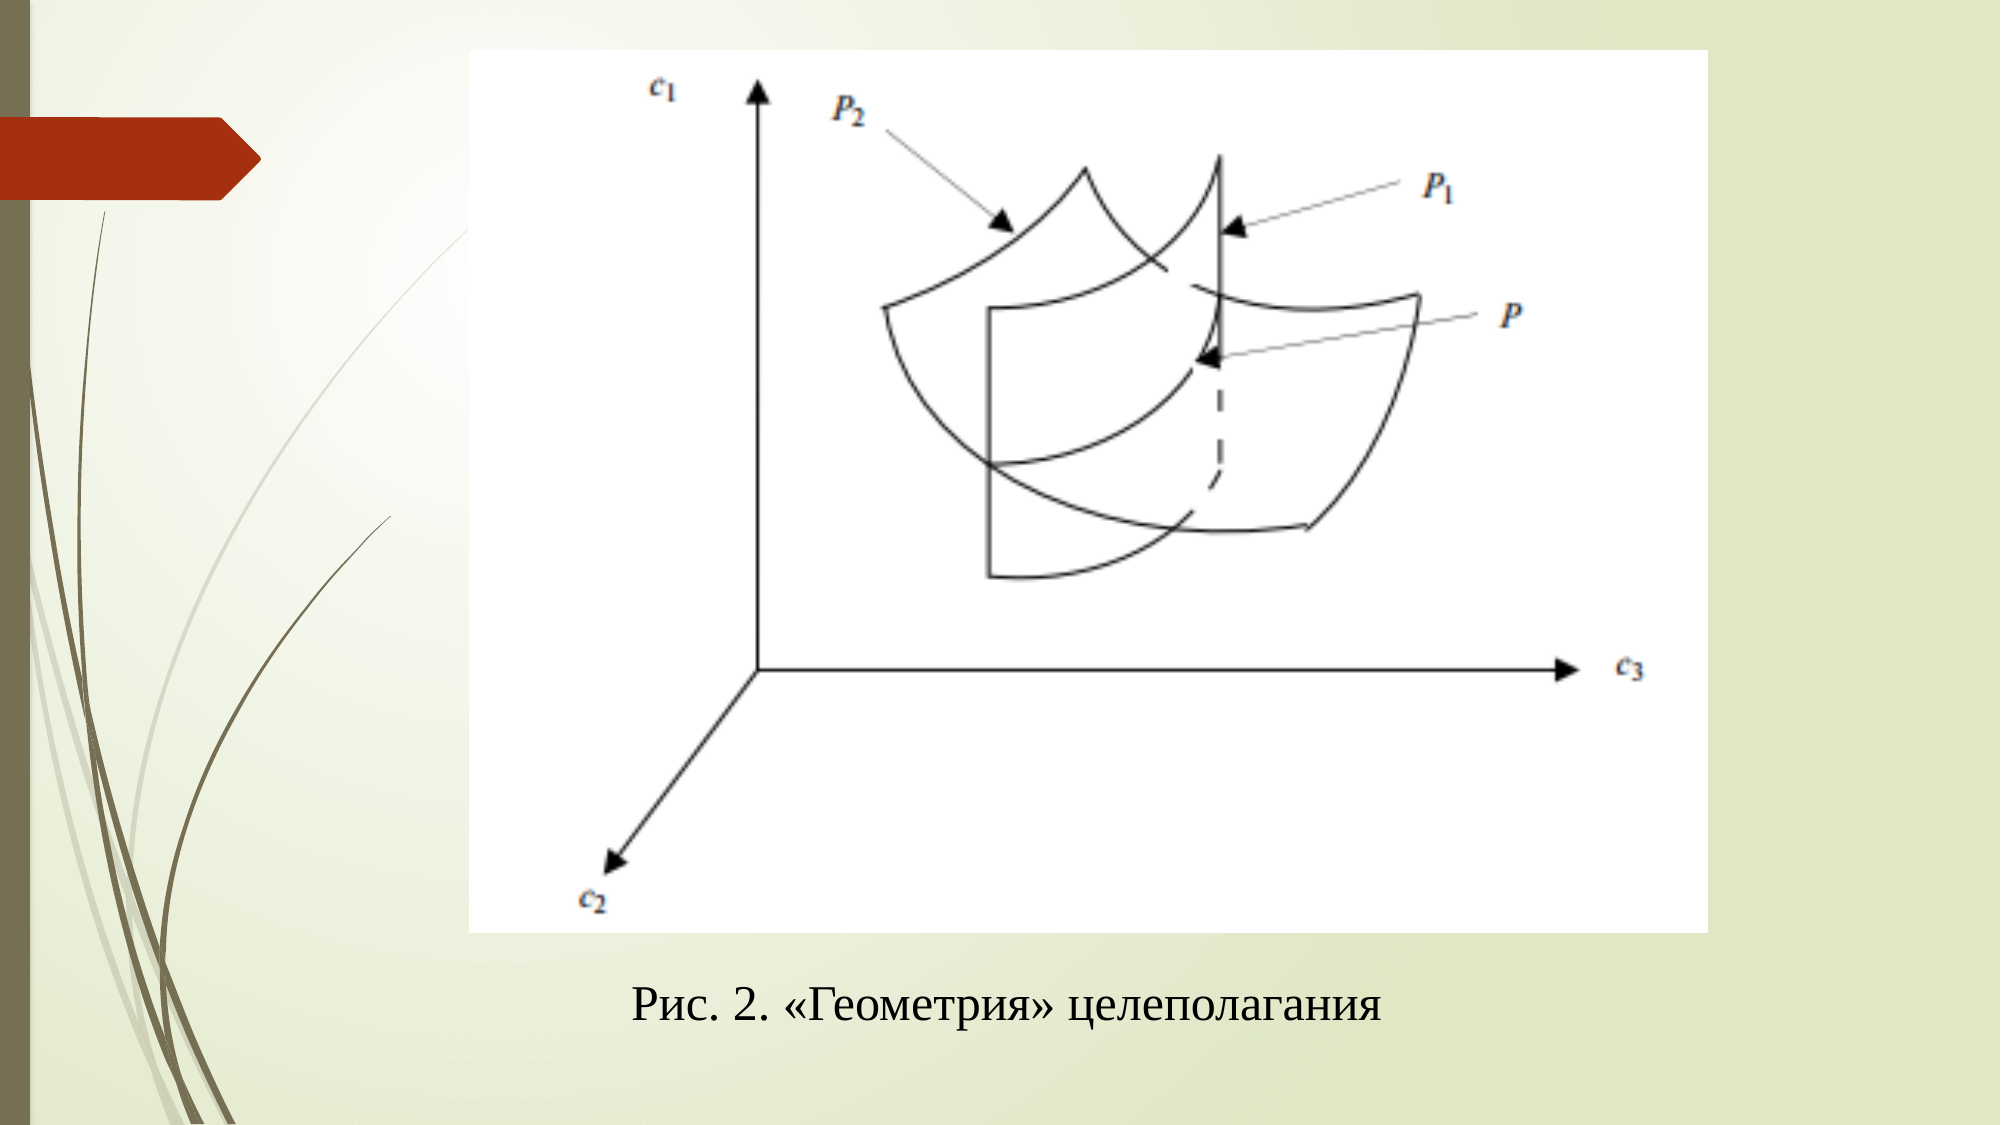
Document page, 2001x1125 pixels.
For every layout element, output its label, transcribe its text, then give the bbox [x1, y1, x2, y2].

text_box Рис. 2. «Геометрия» целеполагания [616, 958, 1397, 1038]
picture [468, 50, 1708, 934]
